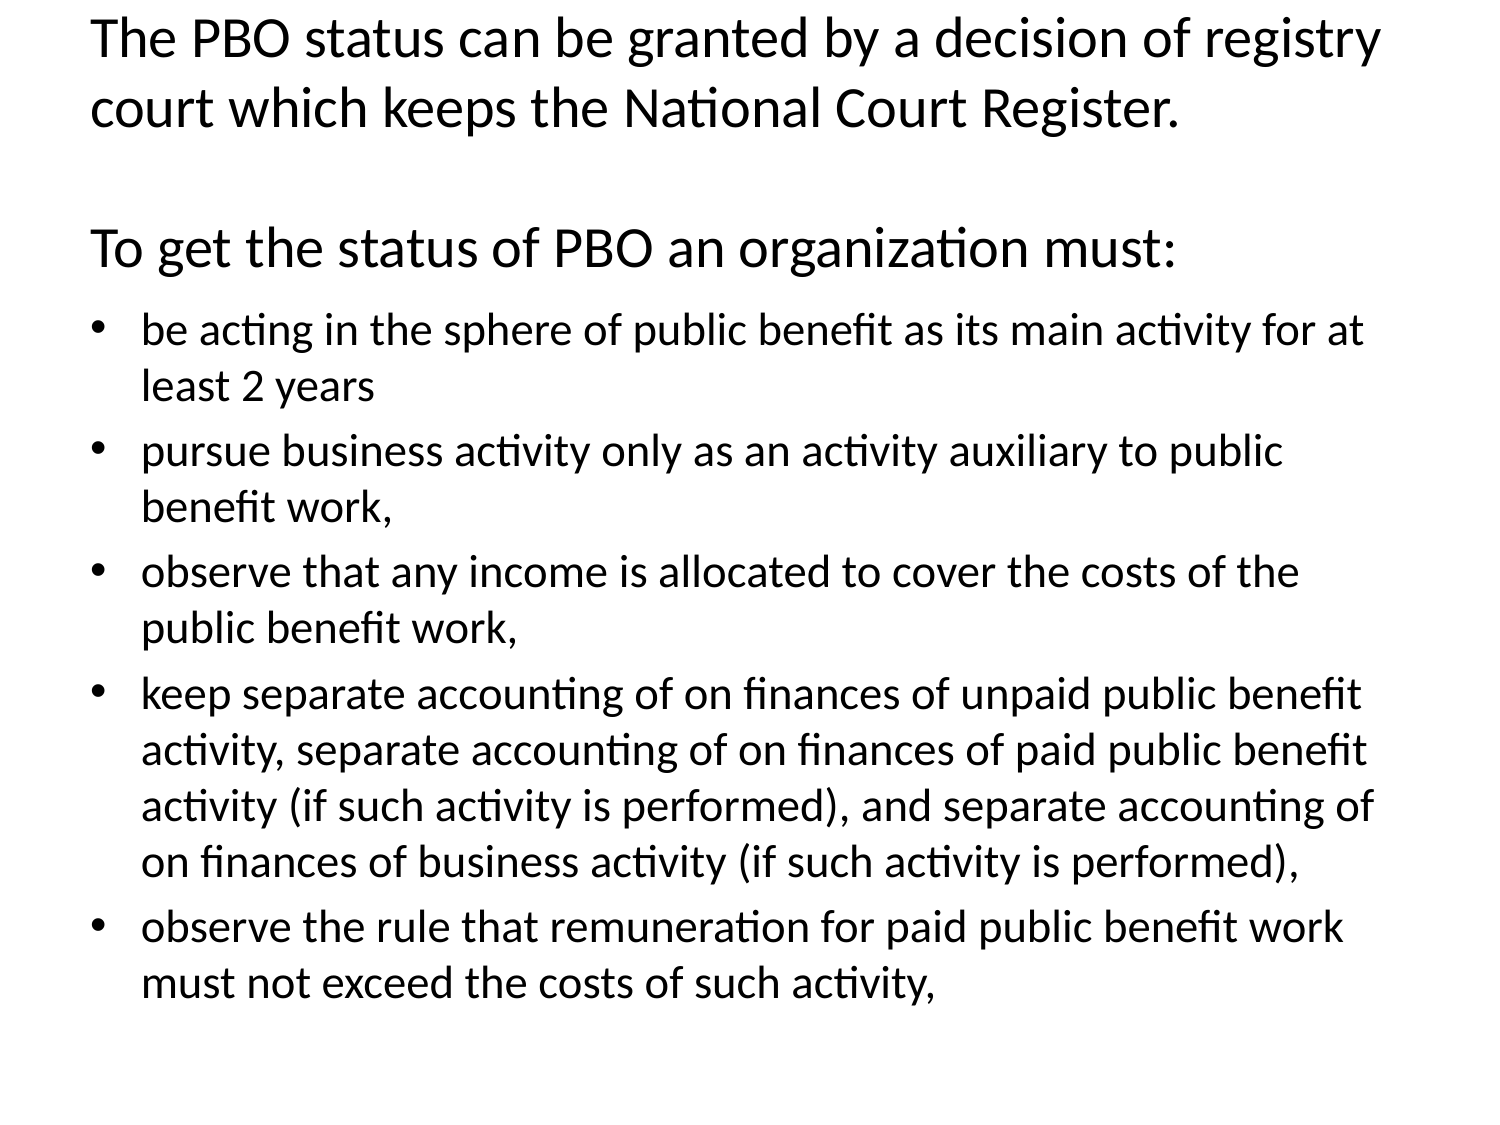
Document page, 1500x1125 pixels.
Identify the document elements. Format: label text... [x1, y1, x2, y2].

list be acting in the sphere of public benefit as its main activity for at least 2 years pursue business activity only as an activity auxiliary to public benefit work, observe that any income is allocated to cover the costs of the public benefit work, keep separate accounting of on finances of unpaid public benefit activity, separate accounting of on finances of paid public benefit activity (if such activity is performed), and separate accounting of on finances of business activity (if such activity is performed), observe the rule that remuneration for paid public benefit work must not exceed the costs of such activity, [75, 290, 1425, 1034]
title The PBO status can be granted by a decision of registry court which keeps the National Court Register. To get the status of PBO an organization must: [75, 45, 1425, 233]
